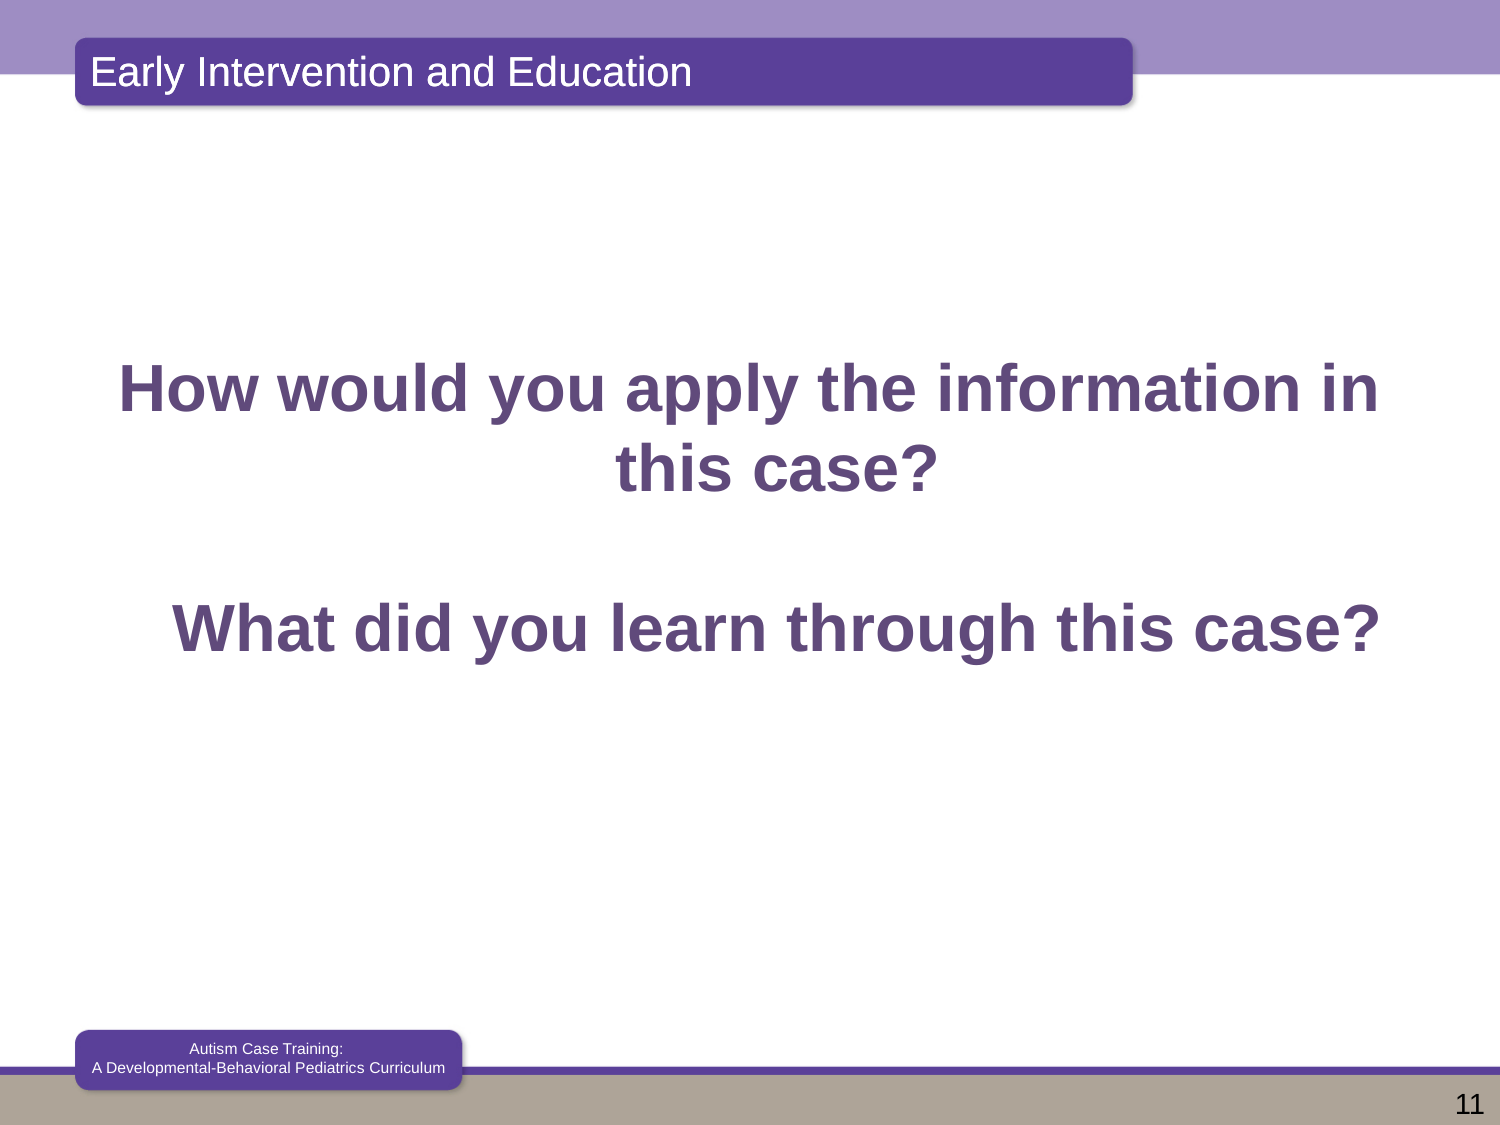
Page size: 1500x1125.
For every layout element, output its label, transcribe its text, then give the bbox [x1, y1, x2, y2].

picture [0, 0, 1500, 1125]
list How would you apply the information in this case? What did you learn through this case? [74, 337, 1426, 713]
